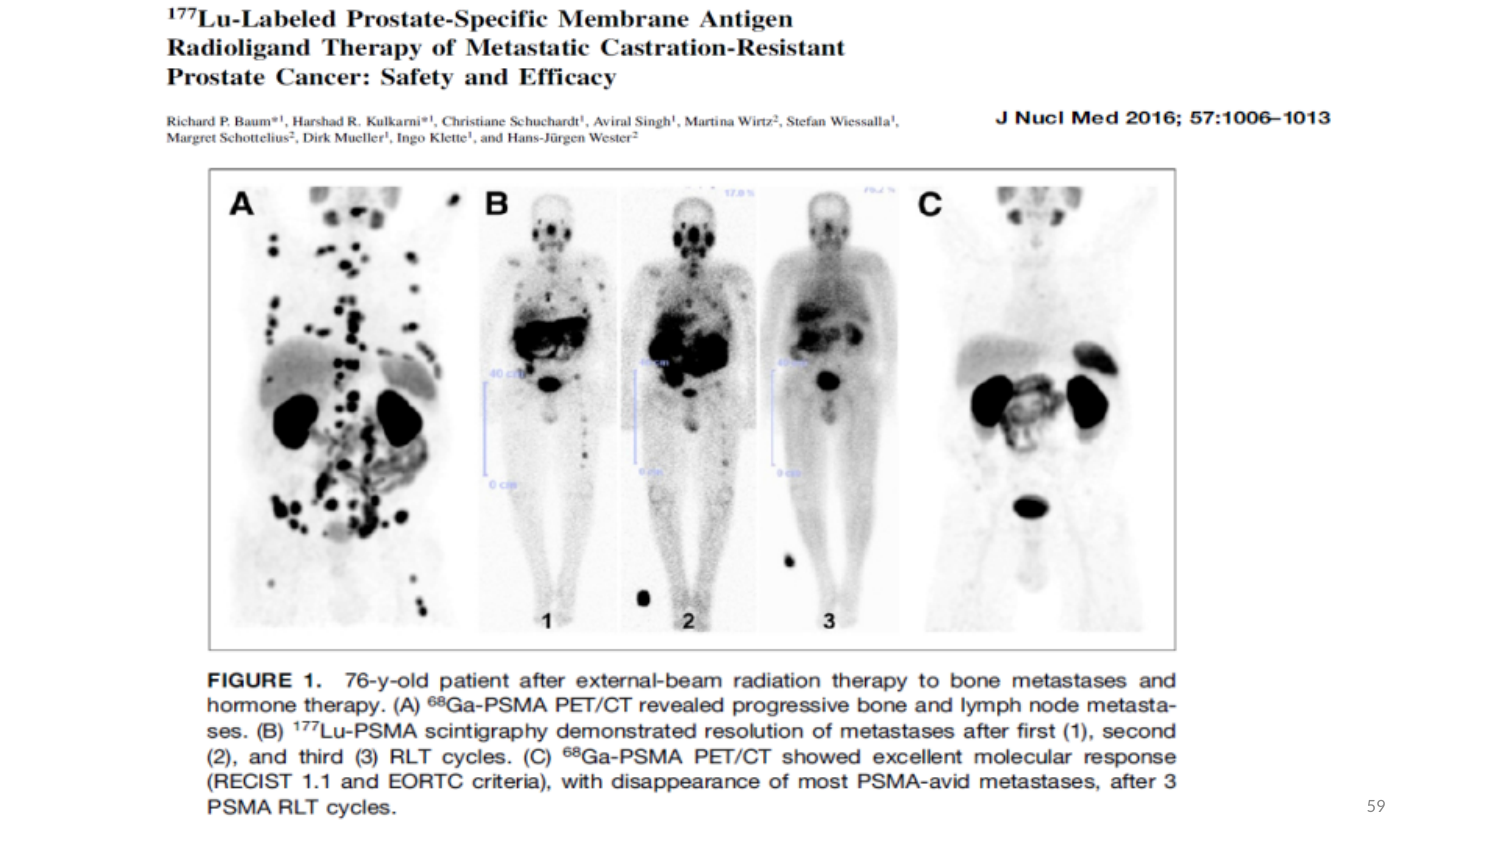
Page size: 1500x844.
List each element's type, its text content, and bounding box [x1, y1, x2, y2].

picture [194, 162, 1188, 826]
slide_number 59 [1192, 782, 1397, 827]
picture [147, 0, 904, 151]
picture [974, 102, 1334, 131]
